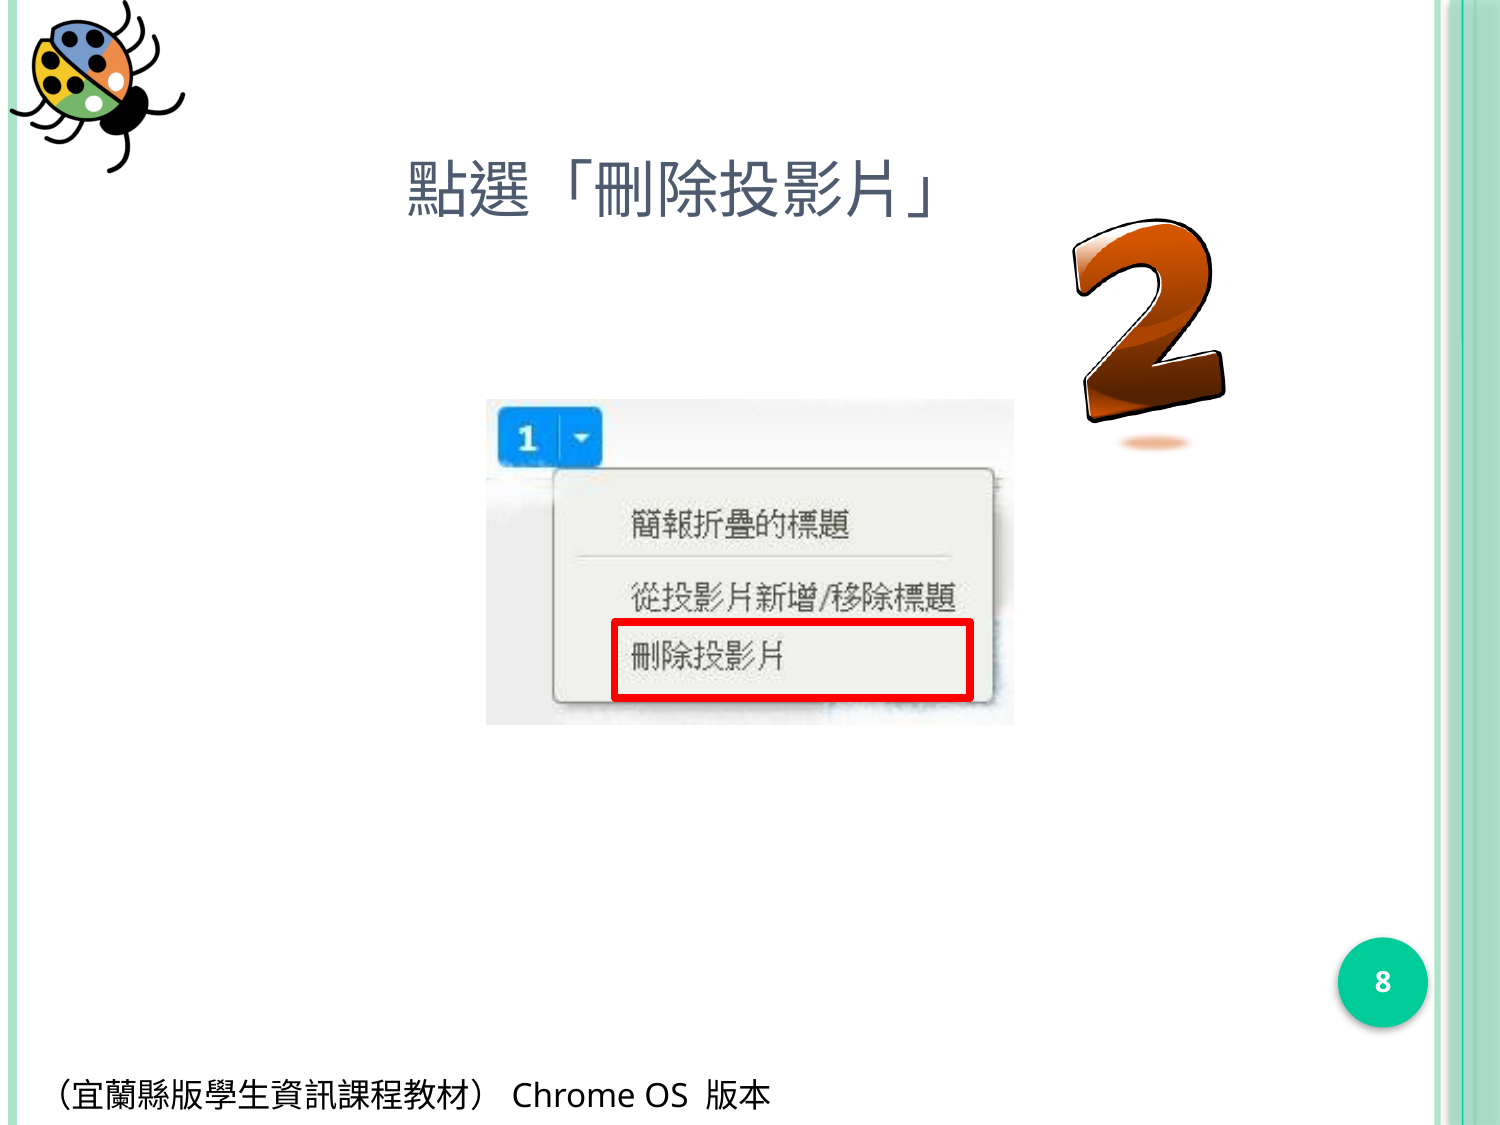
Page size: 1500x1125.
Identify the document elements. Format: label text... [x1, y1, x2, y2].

title 點選「刪除投影片」 [75, 45, 1300, 233]
picture [485, 399, 1014, 726]
picture [1071, 218, 1227, 456]
slide_number 8 [1333, 940, 1434, 1027]
picture [0, 0, 169, 176]
